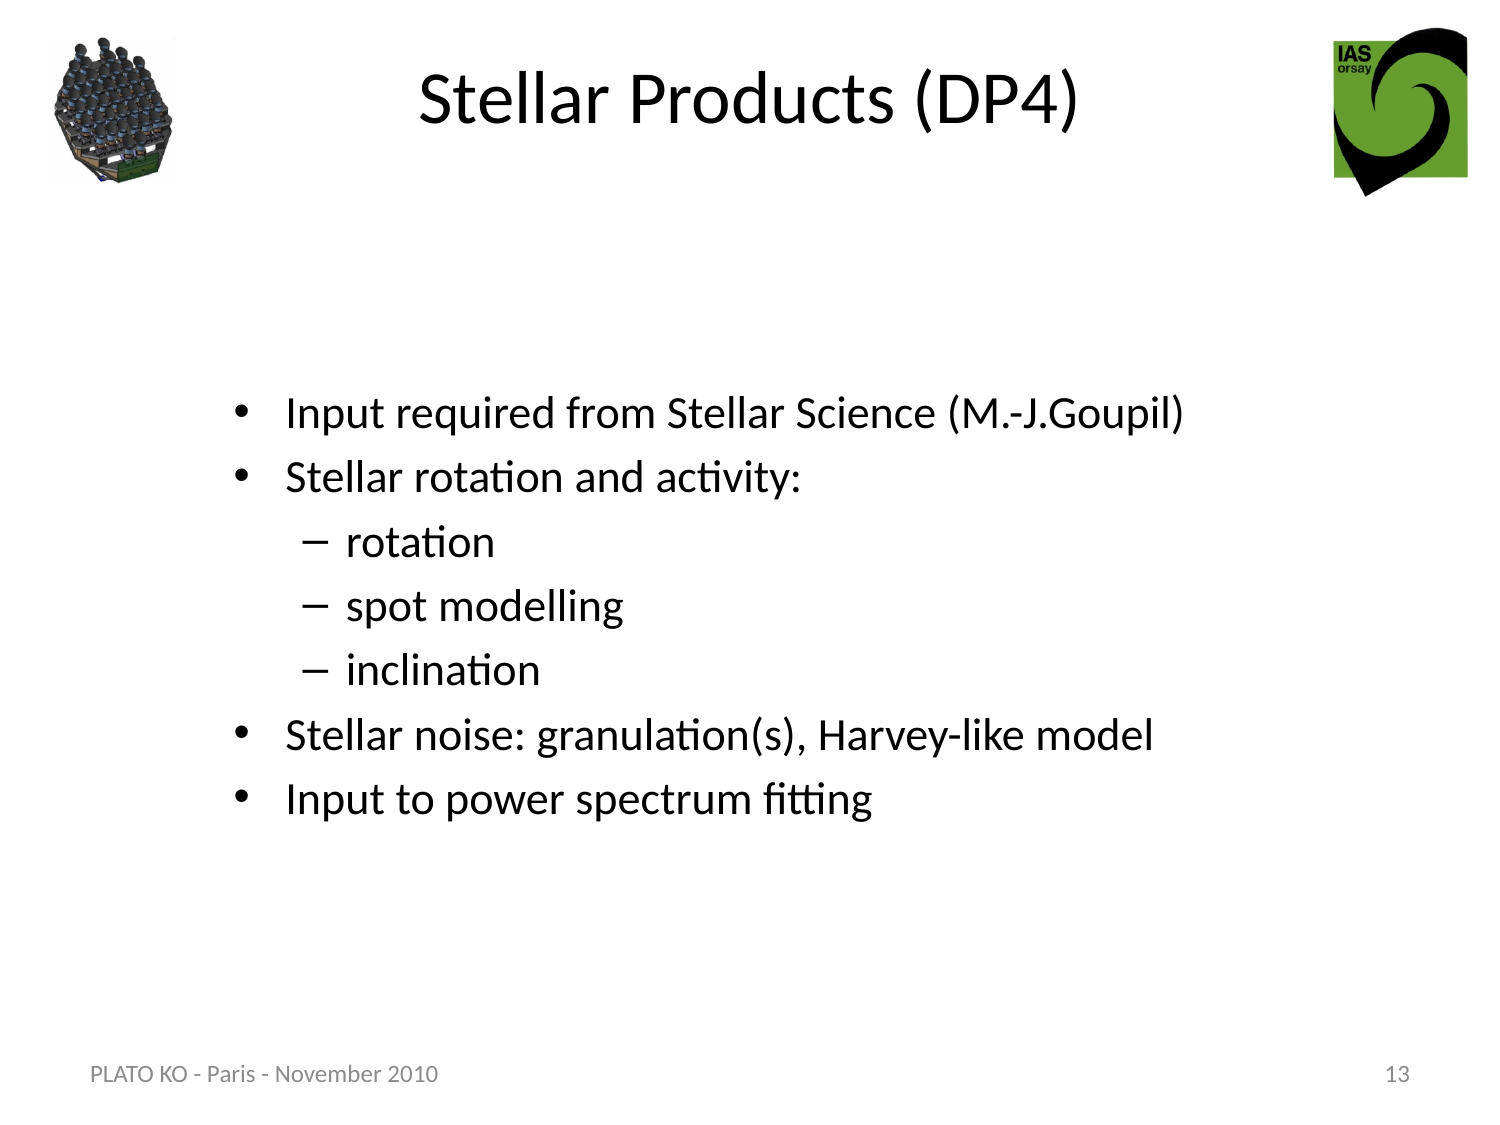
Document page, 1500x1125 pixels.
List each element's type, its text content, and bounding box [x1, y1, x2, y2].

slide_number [75, 1042, 600, 1103]
title Stellar Products (DP4) [181, 0, 1319, 188]
picture [1325, 25, 1475, 200]
picture [48, 35, 180, 186]
slide_number 13 [1074, 1042, 1425, 1103]
list Input required from Stellar Science (M.-J.Goupil) Stellar rotation and activity: rotation spot modelling inclination Stellar noise: granulation(s), Harvey-like model Input to power spectrum fitting [218, 375, 1282, 838]
